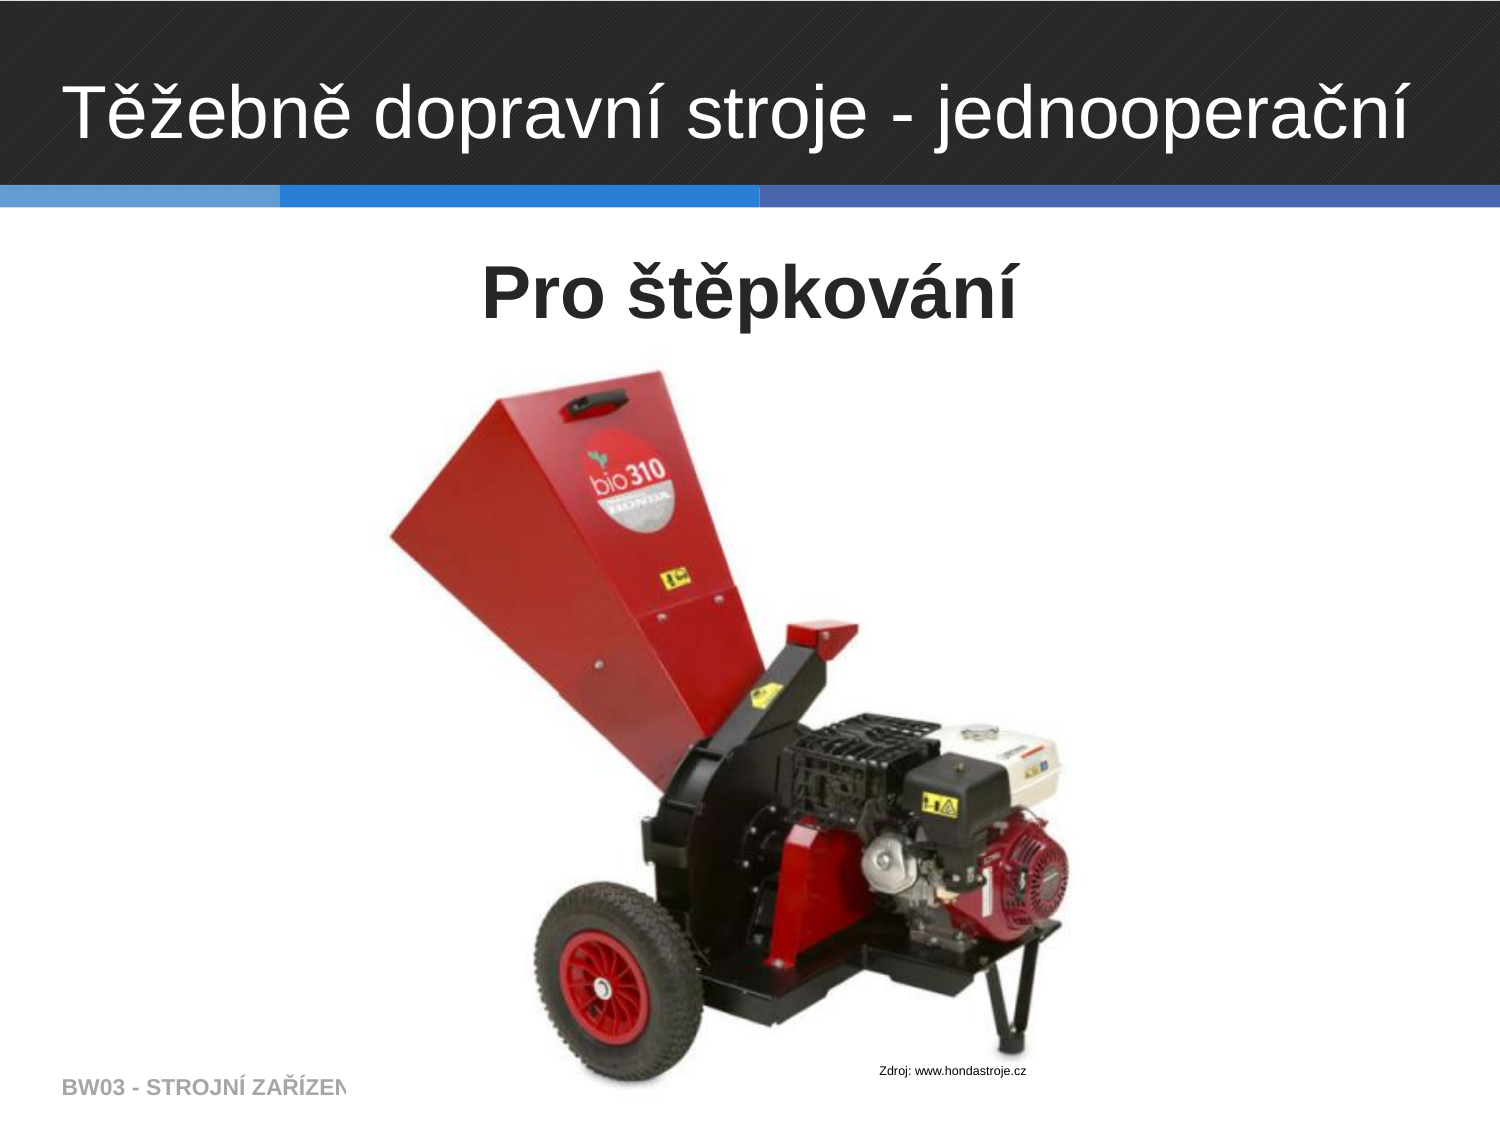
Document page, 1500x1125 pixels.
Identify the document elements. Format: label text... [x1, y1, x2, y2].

picture [346, 348, 1098, 1100]
list Pro štěpkování [46, 235, 1454, 1001]
footer BW03 - STROJNÍ ZAŘÍZENÍ [46, 1055, 336, 1116]
title Těžebně dopravní stroje - jednooperační [46, 29, 1453, 189]
